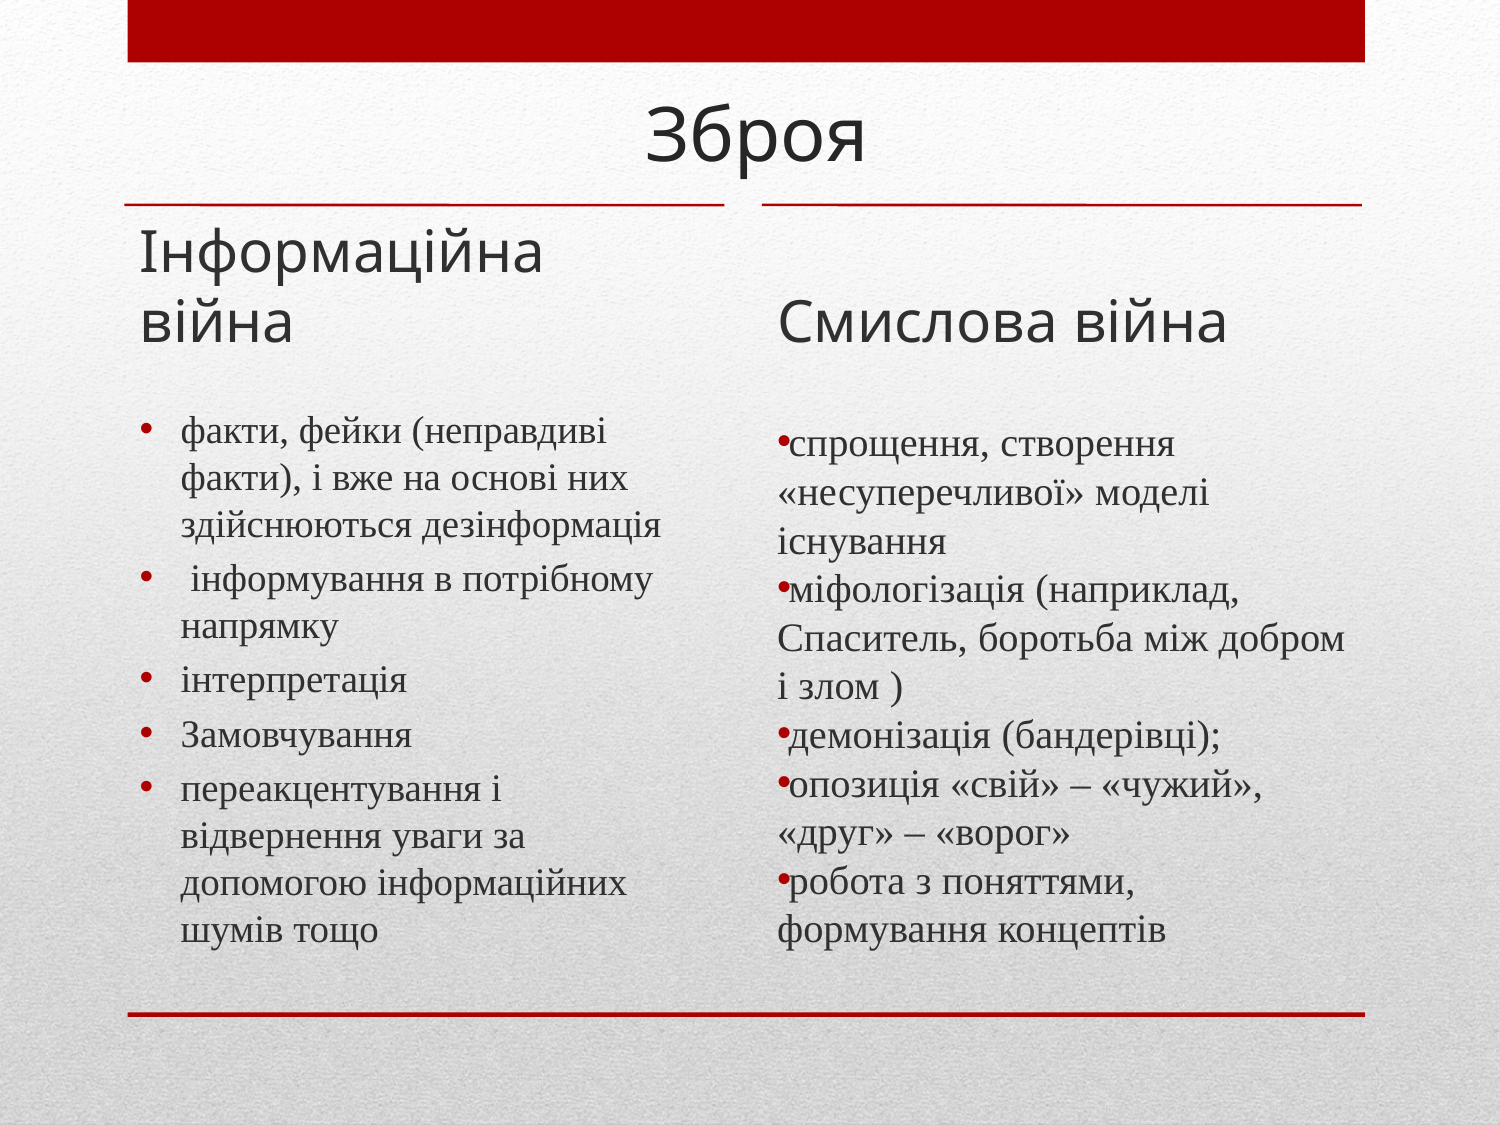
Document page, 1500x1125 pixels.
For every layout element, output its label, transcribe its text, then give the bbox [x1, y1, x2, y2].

list факти, фейки (неправдиві факти), і вже на основі них здійснюються дезінформація інформування в потрібному напрямку інтерпретація Замовчування переакцентування і відвернення уваги за допомогою інформаційних шумів тощо [124, 397, 725, 965]
list спрощення, створення «несуперечливої» моделі існування міфологізація (наприклад, Спаситель, боротьба між добром і злом ) демонізація (бандерівці); опозиція «свій» – «чужий», «друг» – «ворог» робота з поняттями, формування концептів [761, 408, 1362, 965]
title Зброя [147, 78, 1367, 185]
list Смислова війна [761, 243, 1362, 362]
list Інформаційна війна [124, 267, 725, 362]
